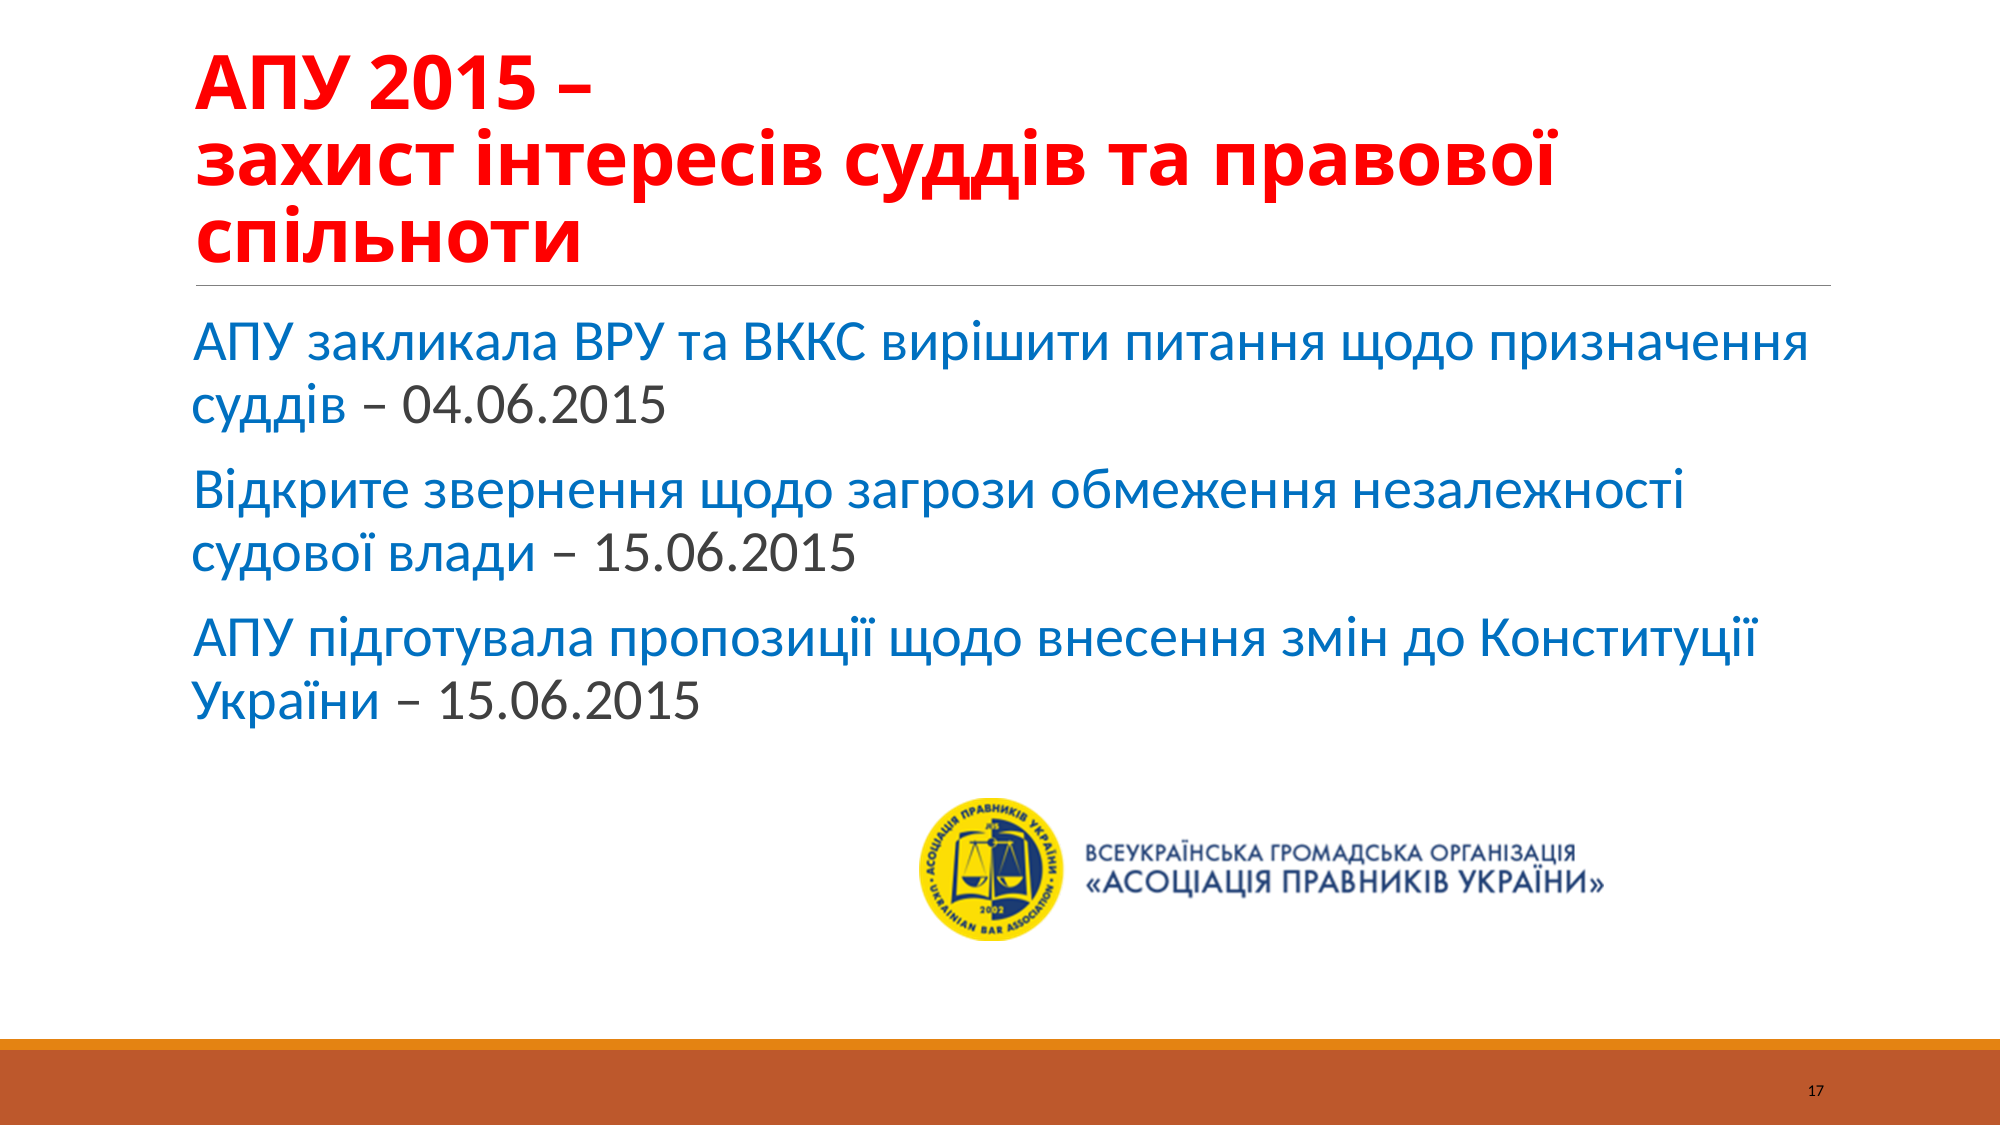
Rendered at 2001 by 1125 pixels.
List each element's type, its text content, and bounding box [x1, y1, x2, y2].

list АПУ закликала ВРУ та ВККС вирішити питання щодо призначення суддів – 04.06.2015 Відкрите звернення щодо загрози обмеження незалежності судової влади – 15.06.2015 АПУ підготувала пропозиції щодо внесення змін до Конституції України – 15.06.2015 [179, 302, 1831, 963]
picture [919, 797, 1605, 941]
title АПУ 2015 – захист інтересів суддів та правової спільноти [179, 47, 1830, 285]
slide_number 17 [1624, 1059, 1840, 1120]
